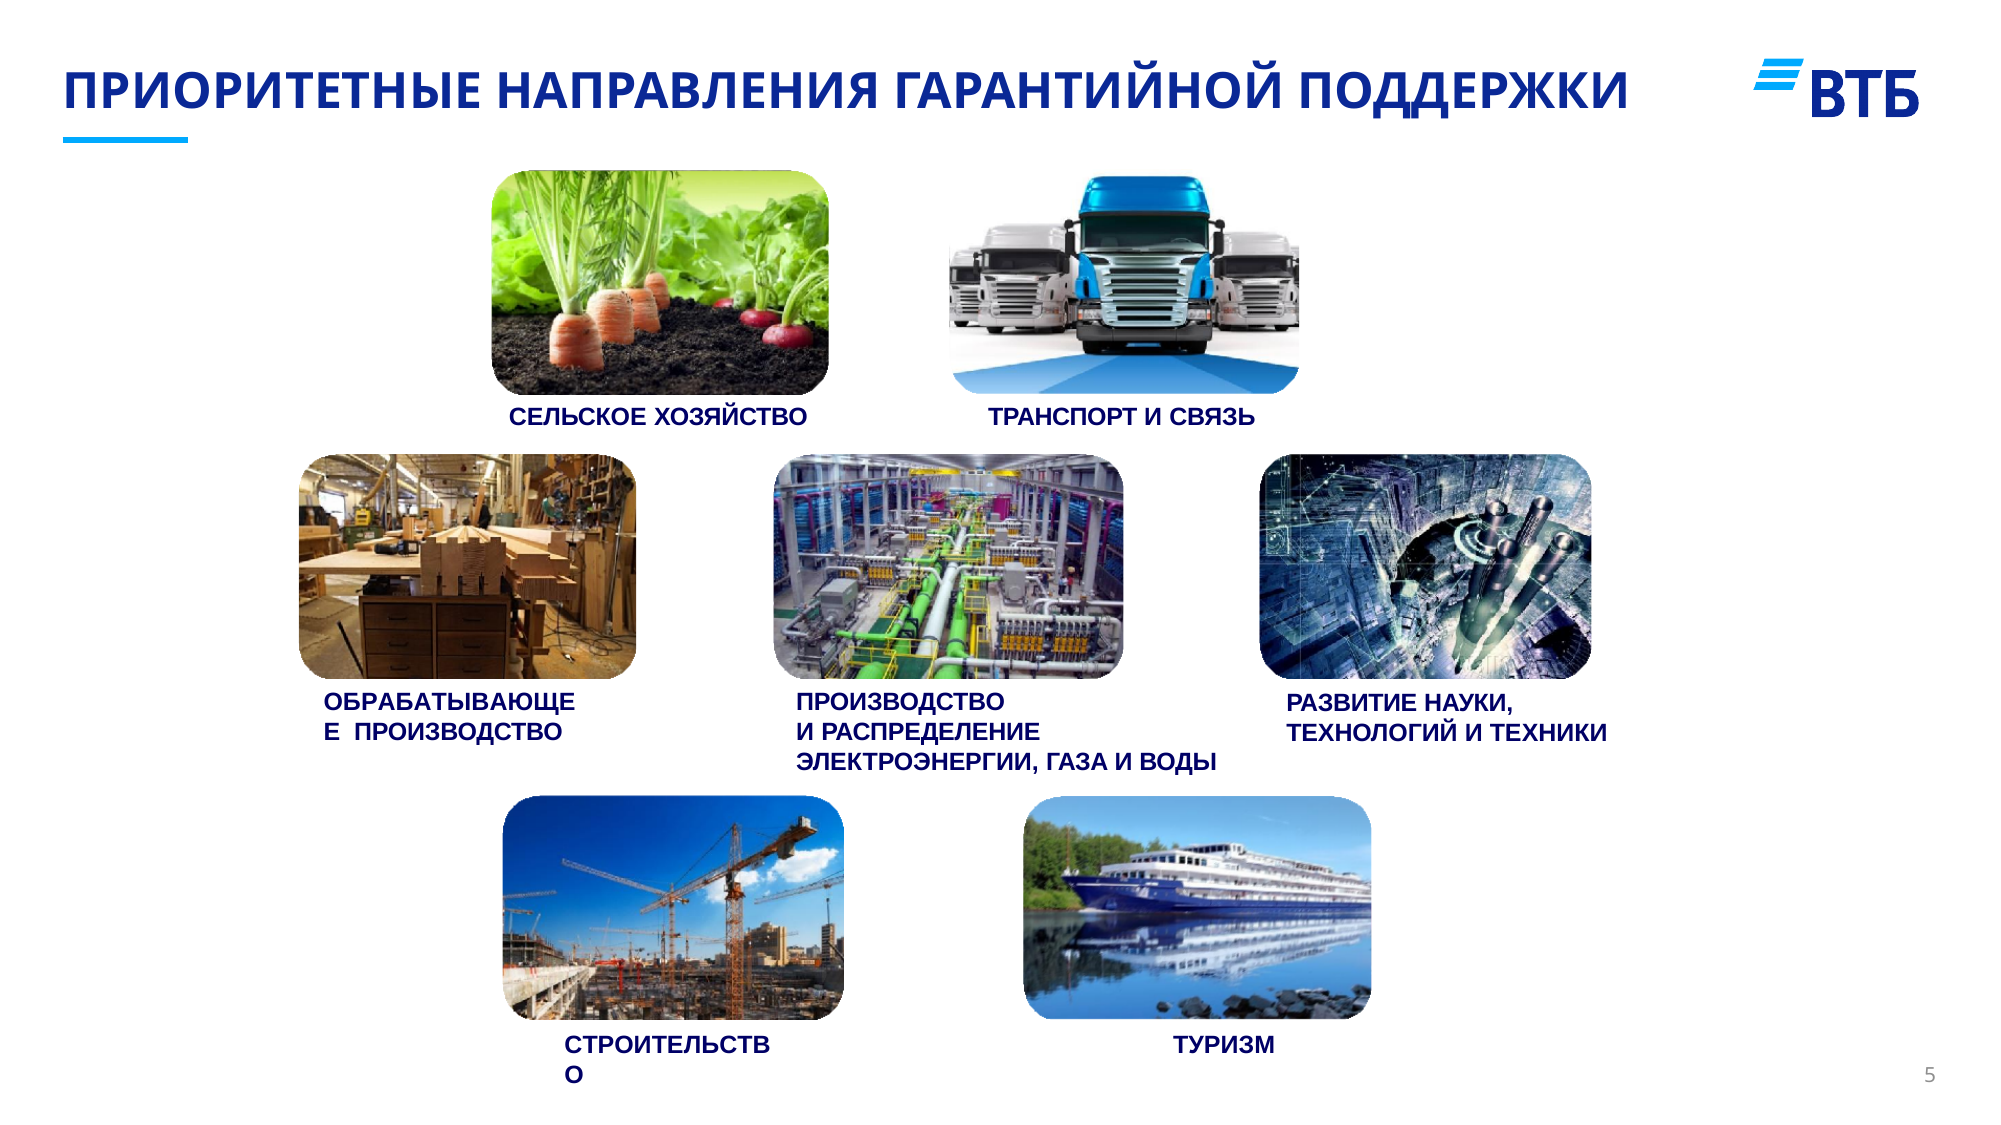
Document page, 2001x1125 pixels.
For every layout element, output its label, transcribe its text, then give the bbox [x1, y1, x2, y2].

text_box РАЗВИТИЕ НАУКИ, ТЕХНОЛОГИЙ И ТЕХНИКИ [1284, 686, 1611, 747]
title Приоритетные направления гарантийной поддержки [62, 64, 1722, 119]
text_box [298, 453, 637, 679]
text_box [949, 168, 1300, 394]
text_box СТРОИТЕЛЬСТВО [562, 1028, 790, 1089]
text_box [491, 169, 829, 395]
slide_number 5 [1498, 1061, 1936, 1125]
text_box [773, 453, 1124, 679]
picture [1718, 23, 1964, 164]
text_box ТУРИЗМ [1171, 1028, 1278, 1059]
text_box ТРАНСПОРТ И СВЯЗЬ [986, 400, 1263, 431]
text_box ОБРАБАТЫВАЮЩЕЕ ПРОИЗВОДСТВО [321, 685, 588, 746]
text_box СЕЛЬСКОЕ ХОЗЯЙСТВО [506, 400, 814, 431]
text_box [1259, 452, 1592, 679]
text_box [502, 794, 844, 1020]
text_box ПРОИЗВОДСТВО И РАСПРЕДЕЛЕНИЕ ЭЛЕКТРОЭНЕРГИИ, ГАЗА И ВОДЫ [794, 685, 1225, 776]
text_box [1023, 795, 1372, 1020]
